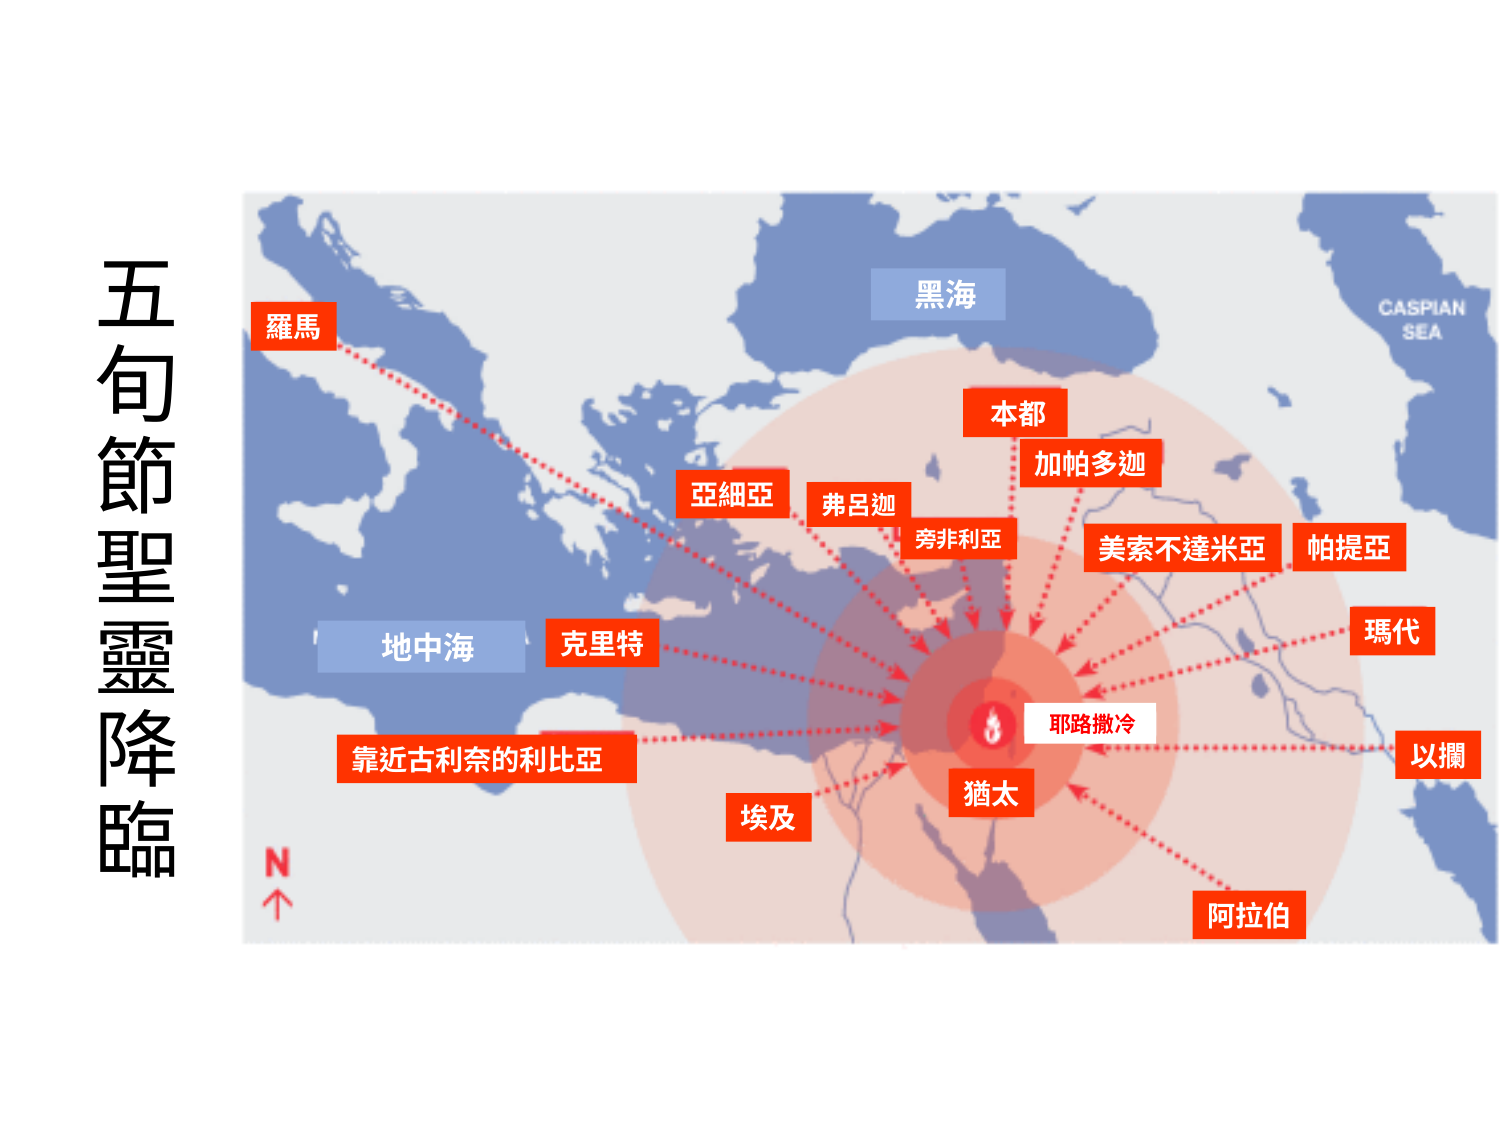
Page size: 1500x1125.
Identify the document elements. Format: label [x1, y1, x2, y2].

text_box [61, 168, 1500, 979]
